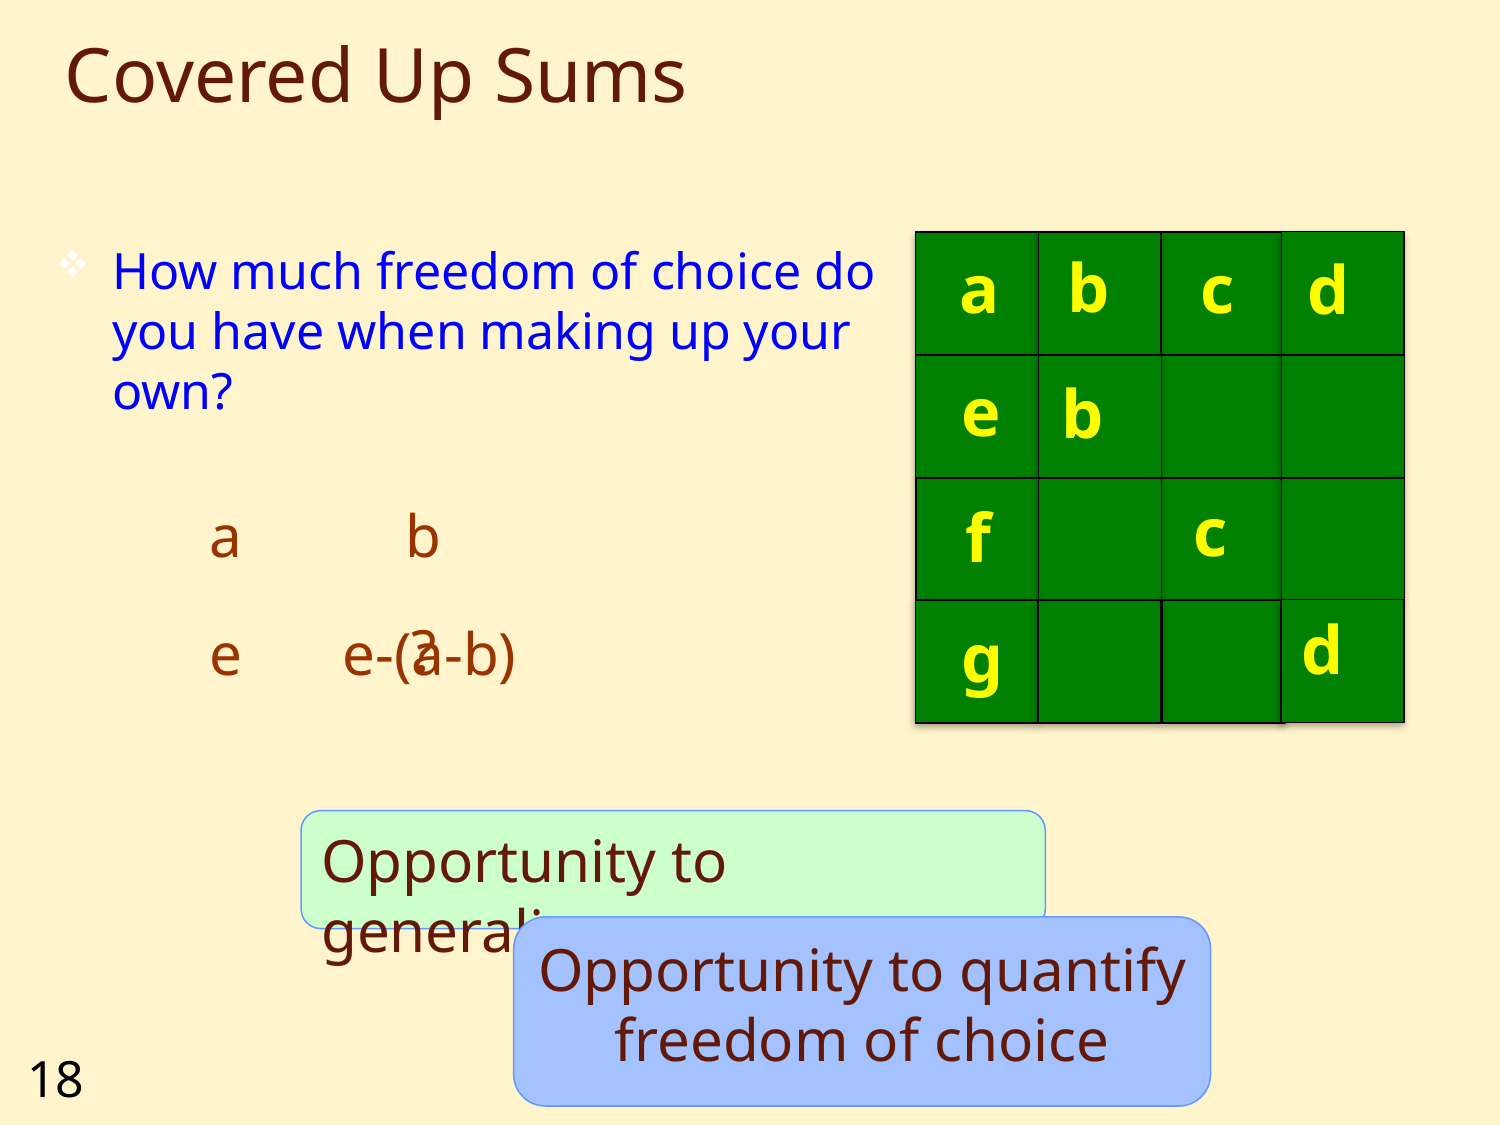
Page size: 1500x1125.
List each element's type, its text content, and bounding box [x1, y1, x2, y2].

text_box e-(a-b) [459, 609, 532, 695]
text_box How much freedom of choice do you have when making up your own? [41, 231, 904, 492]
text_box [915, 231, 1405, 724]
text_box Opportunity to quantify freedom of choice [513, 916, 1211, 1106]
title Covered Up Sums [49, 24, 1326, 126]
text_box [938, 243, 1359, 709]
text_box Opportunity to generalise [301, 810, 1046, 929]
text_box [194, 491, 455, 696]
